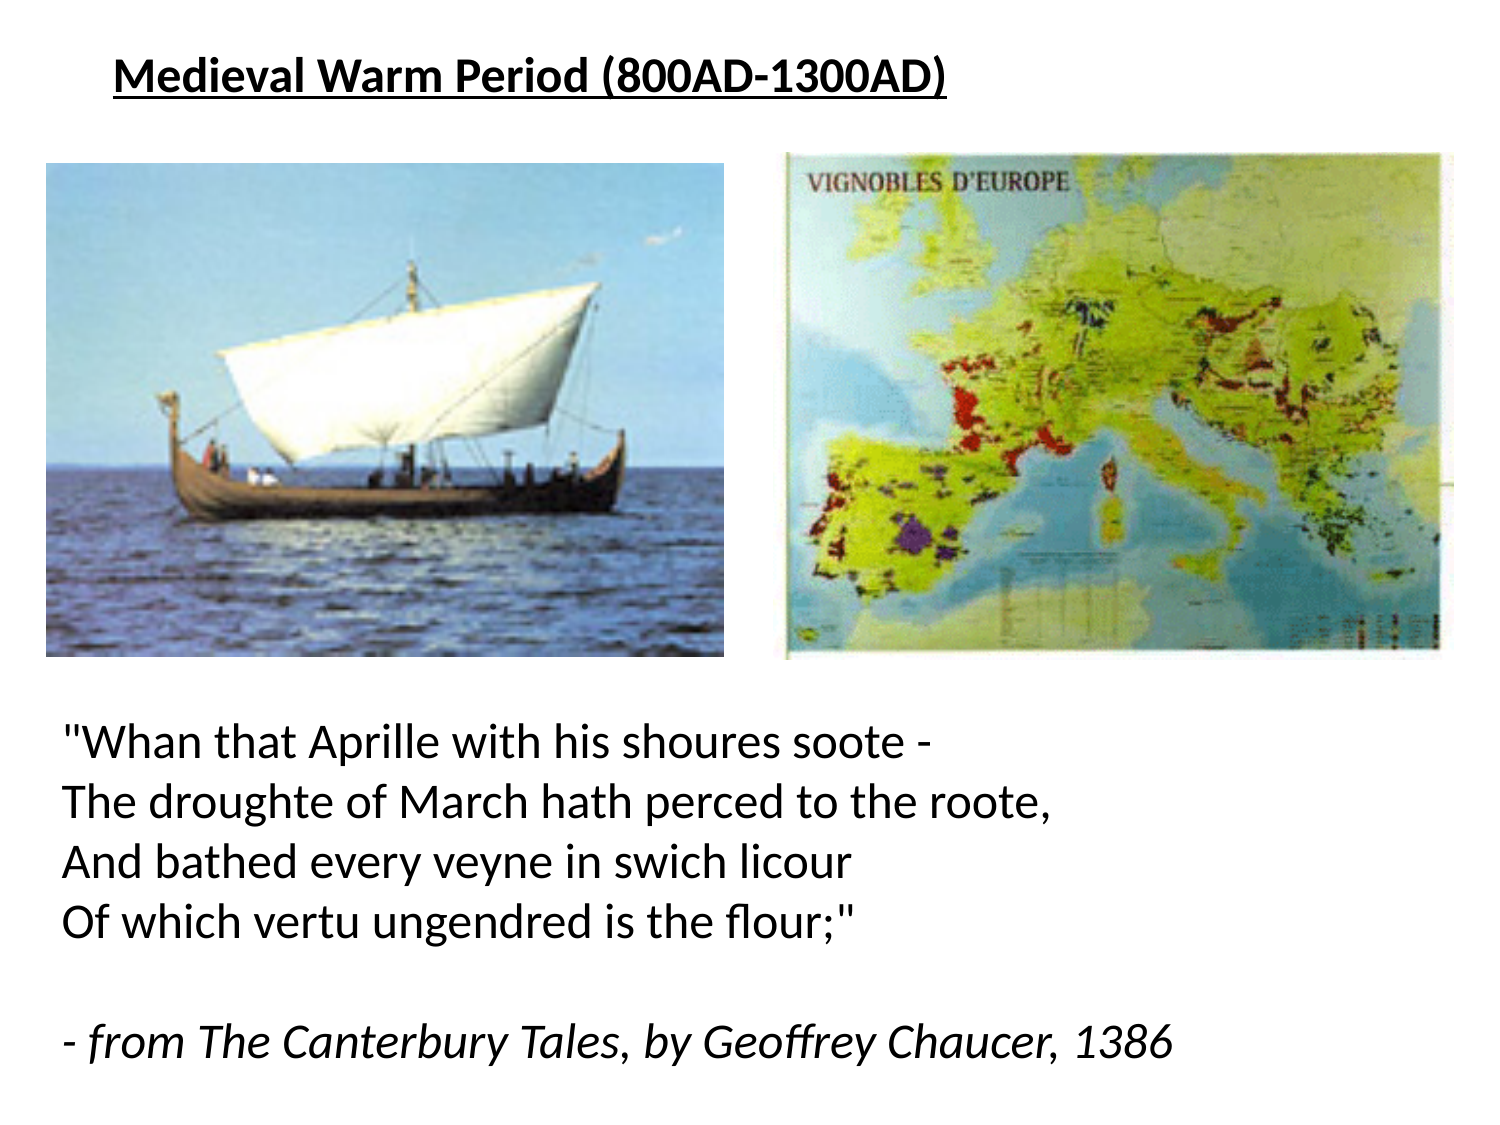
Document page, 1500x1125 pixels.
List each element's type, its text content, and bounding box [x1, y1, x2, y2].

text_box Medieval Warm Period (800AD-1300AD) [98, 35, 963, 110]
picture [46, 163, 724, 657]
text_box "Whan that Aprille with his shoures soote - The droughte of March hath perced to the roote, And bathed every veyne in swich licour Of which vertu ungendred is the flour;" - from The Canterbury Tales, by Geoffrey Chaucer, 1386 [46, 700, 1454, 1121]
picture [773, 152, 1454, 660]
